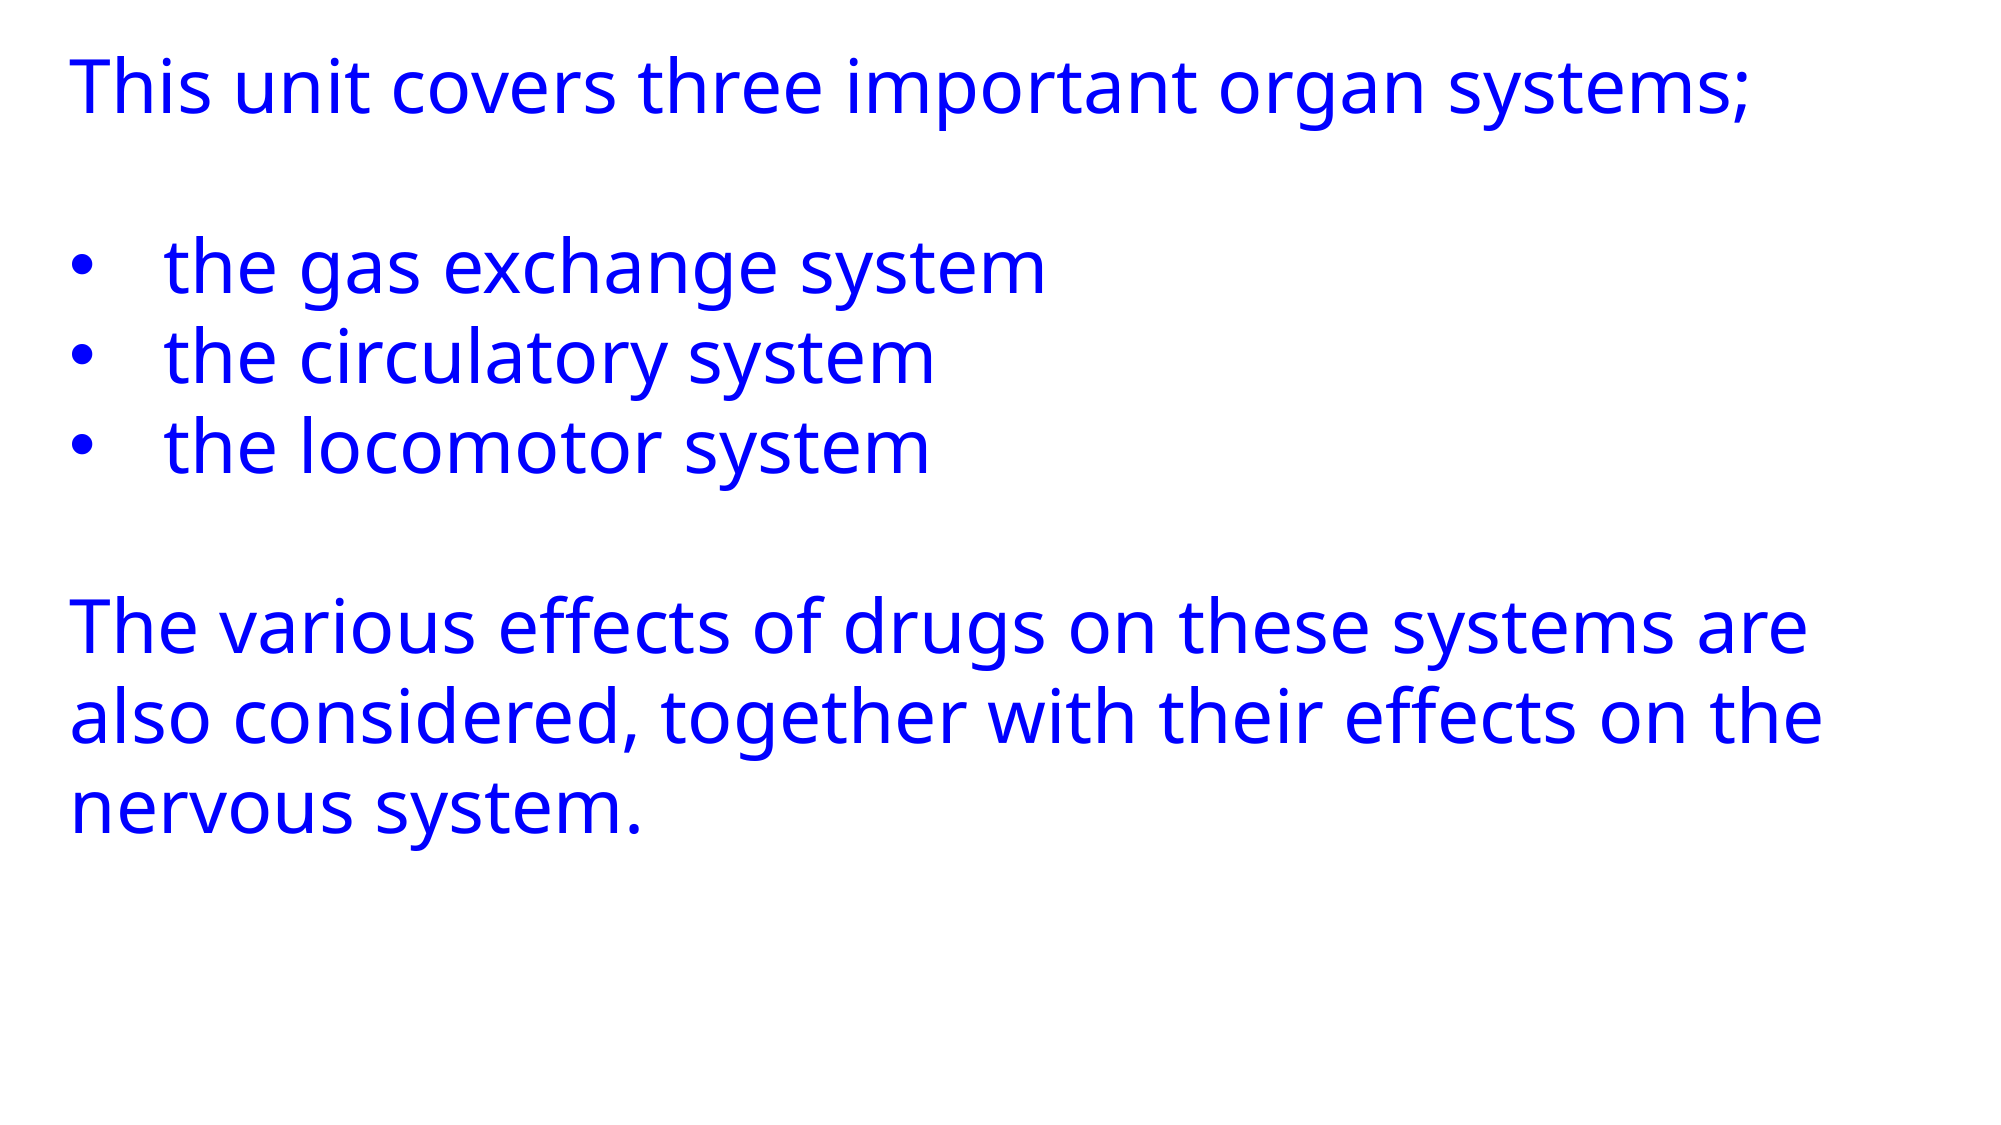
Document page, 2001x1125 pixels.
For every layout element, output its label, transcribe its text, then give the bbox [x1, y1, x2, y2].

text_box This unit covers three important organ systems; the gas exchange system the circulatory system the locomotor system The various effects of drugs on these systems are also considered, together with their effects on the nervous system. [55, 30, 1973, 856]
